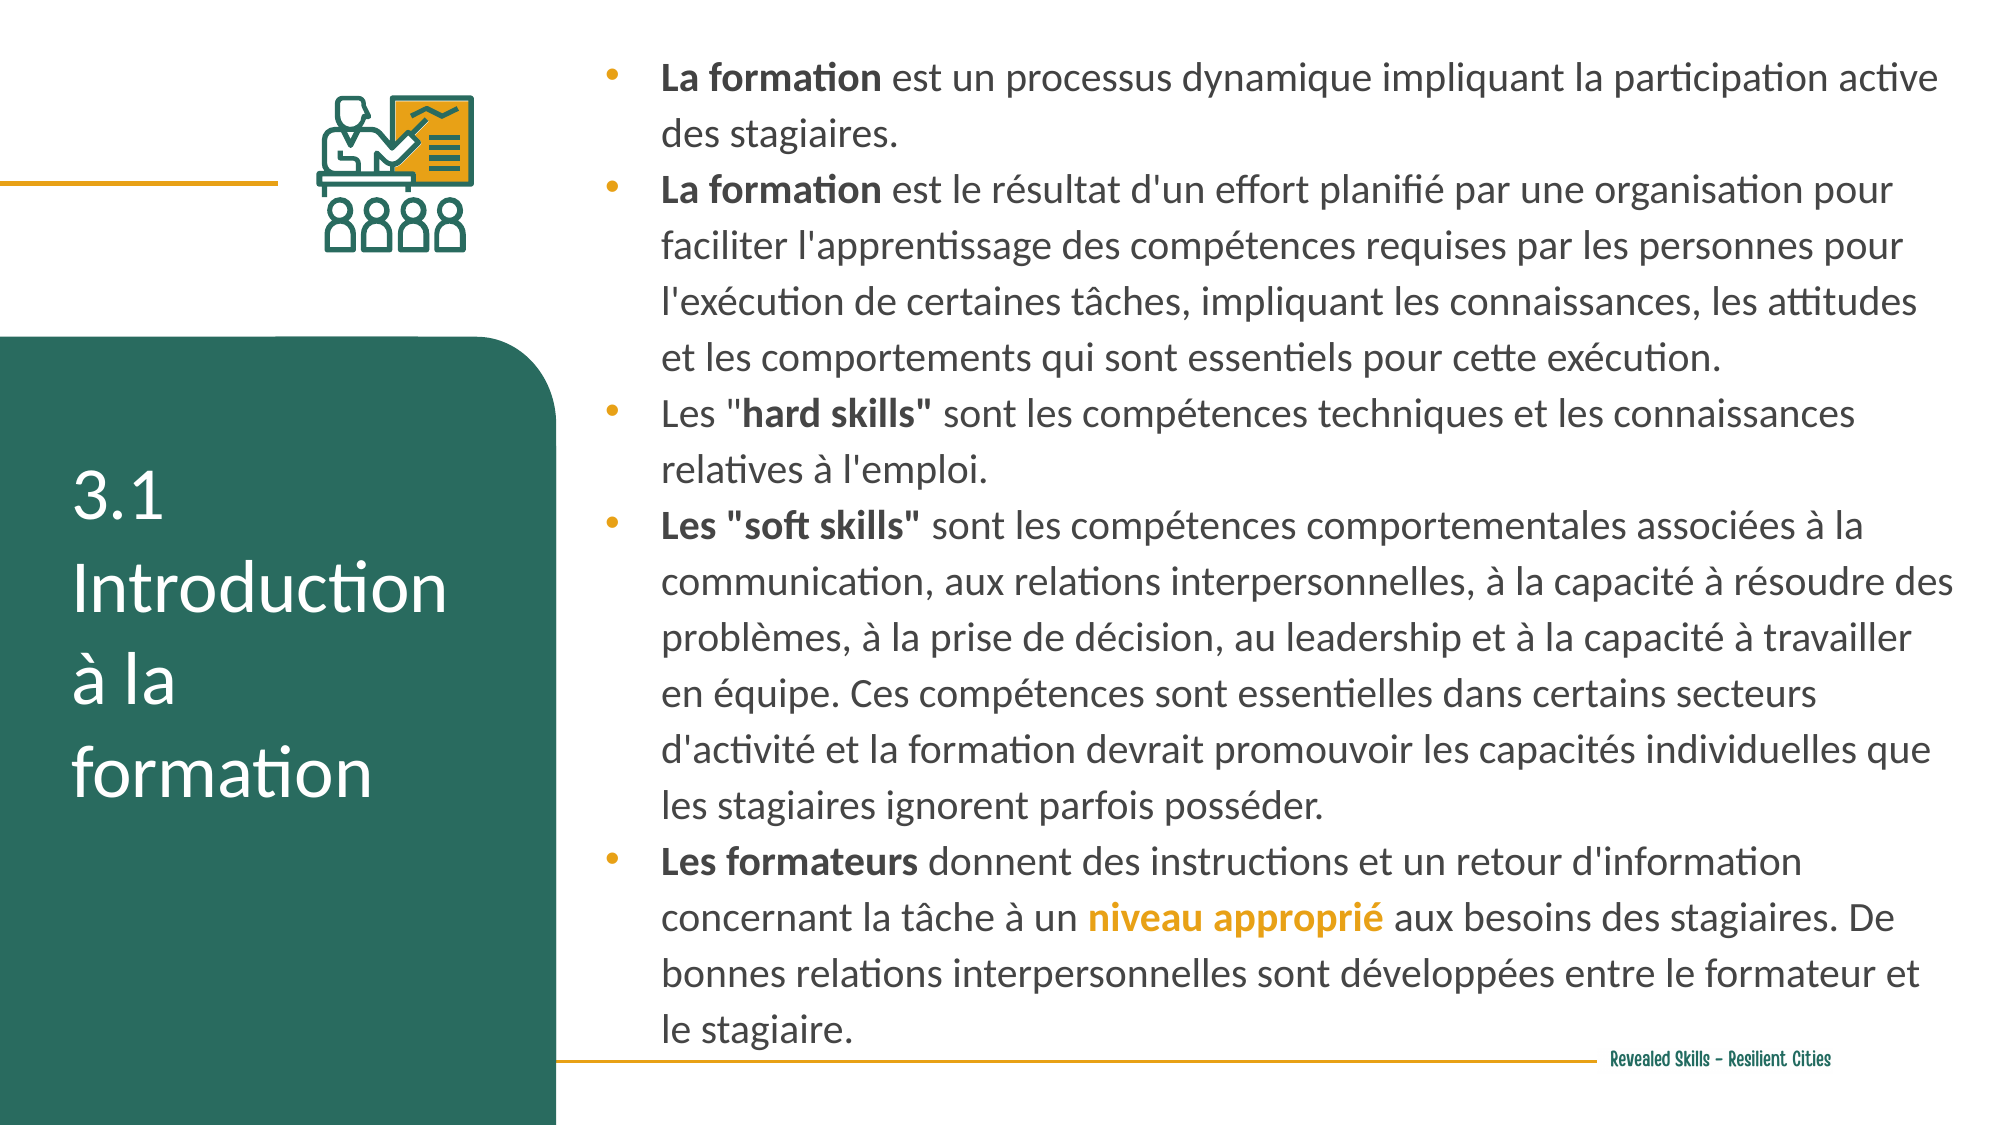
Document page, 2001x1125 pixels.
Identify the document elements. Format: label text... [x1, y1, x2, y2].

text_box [316, 95, 475, 253]
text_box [0, 336, 557, 1125]
list La formation est un processus dynamique impliquant la participation active des stagiaires. La formation est le résultat d'un effort planifié par une organisation pour faciliter l'apprentissage des compétences requises par les personnes pour l'exécution de certaines tâches, impliquant les connaissances, les attitudes et les comportements qui sont essentiels pour cette exécution. Les "hard skills" sont les compétences techniques et les connaissances relatives à l'emploi. Les "soft skills" sont les compétences comportementales associées à la communication, aux relations interpersonnelles, à la capacité à résoudre des problèmes, à la prise de décision, au leadership et à la capacité à travailler en équipe. Ces compétences sont essentielles dans certains secteurs d'activité et la formation devrait promouvoir les capacités individuelles que les stagiaires ignorent parfois posséder. Les formateurs donnent des instructions et un retour d'information concernant la tâche à un niveau approprié aux besoins des stagiaires. De bonnes relations interpersonnelles sont développées entre le formateur et le stagiaire. [589, 36, 1975, 856]
picture [1597, 1048, 1833, 1074]
